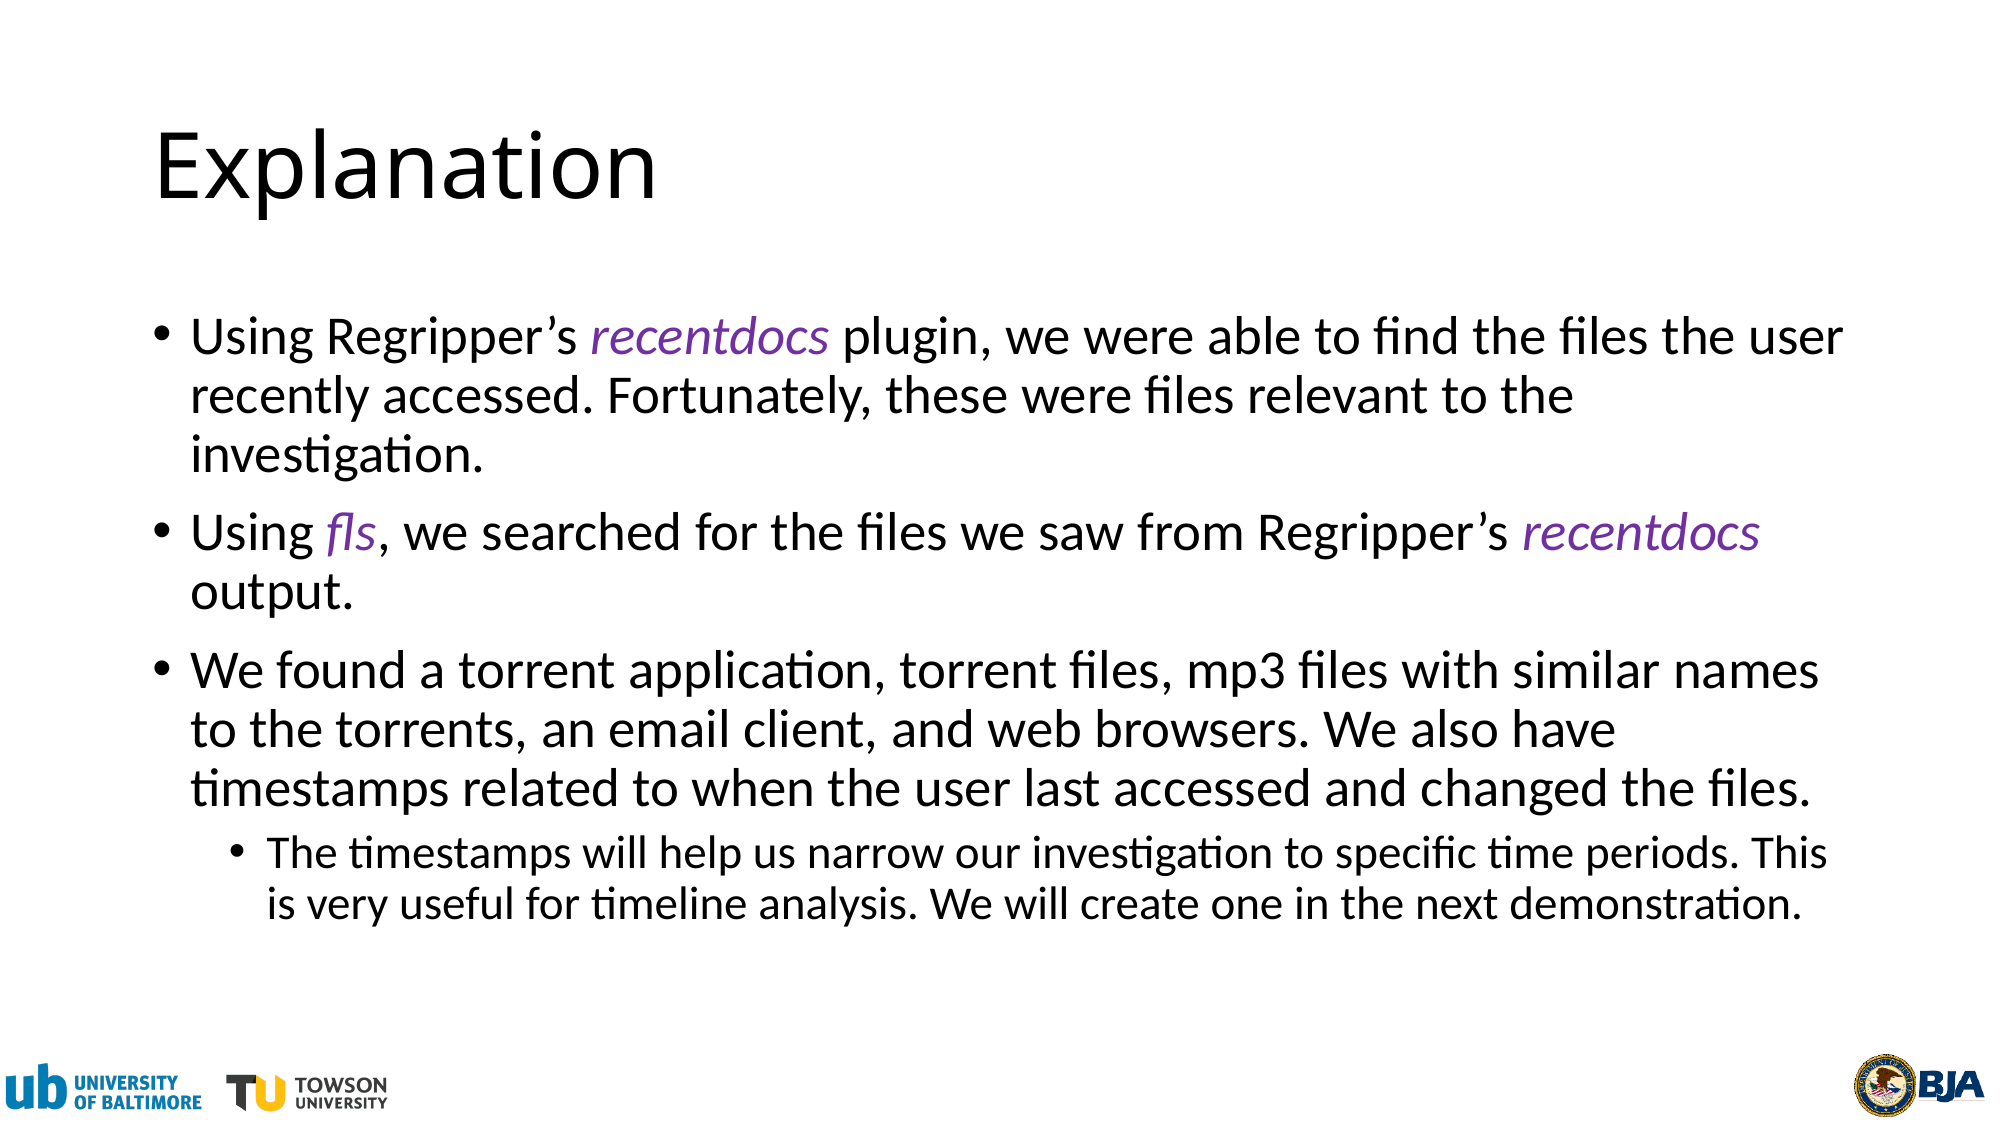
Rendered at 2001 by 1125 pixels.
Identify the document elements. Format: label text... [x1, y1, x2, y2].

picture [0, 1031, 407, 1125]
list Using Regripper’s recentdocs plugin, we were able to find the files the user recently accessed. Fortunately, these were files relevant to the investigation. Using fls, we searched for the files we saw from Regripper’s recentdocs output. We found a torrent application, torrent files, mp3 files with similar names to the torrents, an email client, and web browsers. We also have timestamps related to when the user last accessed and changed the files. The timestamps will help us narrow our investigation to specific time periods. This is very useful for timeline analysis. We will create one in the next demonstration. [137, 299, 1863, 1014]
title Explanation [137, 59, 1863, 278]
picture [1854, 1054, 1986, 1117]
